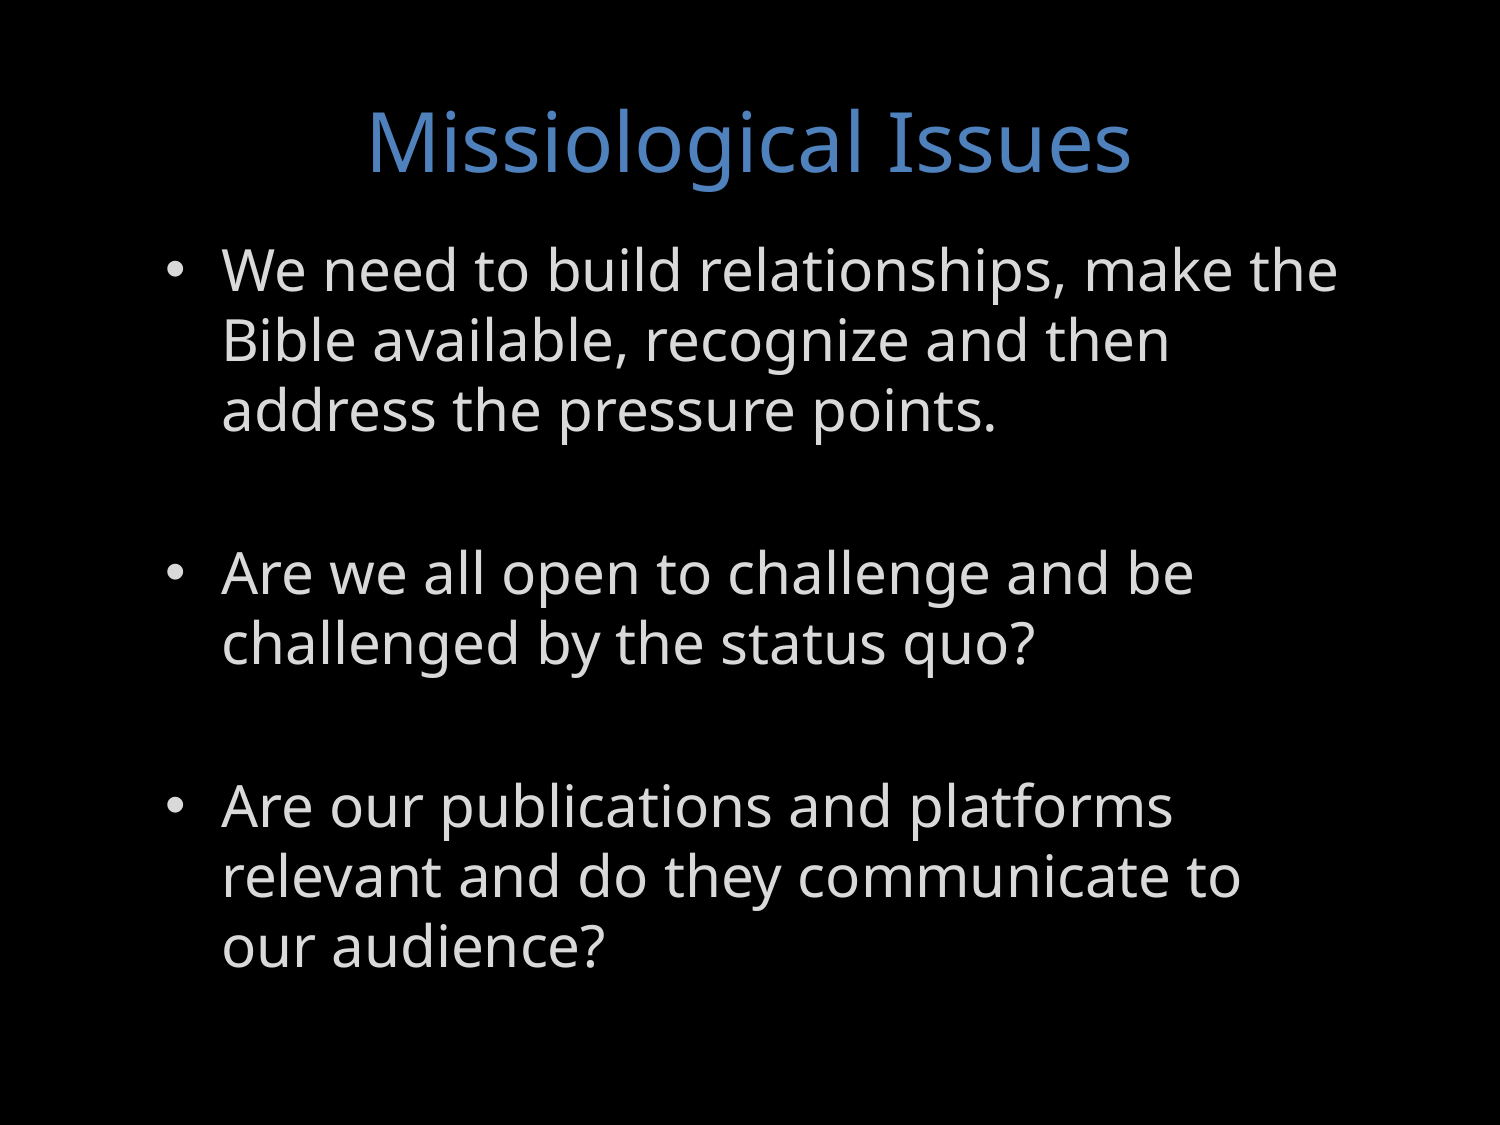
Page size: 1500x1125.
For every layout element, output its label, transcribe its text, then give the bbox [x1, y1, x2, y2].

list We need to build relationships, make the Bible available, recognize and then address the pressure points. Are we all open to challenge and be challenged by the status quo? Are our publications and platforms relevant and do they communicate to our audience? [150, 226, 1355, 1067]
title Missiological Issues [75, 51, 1425, 227]
